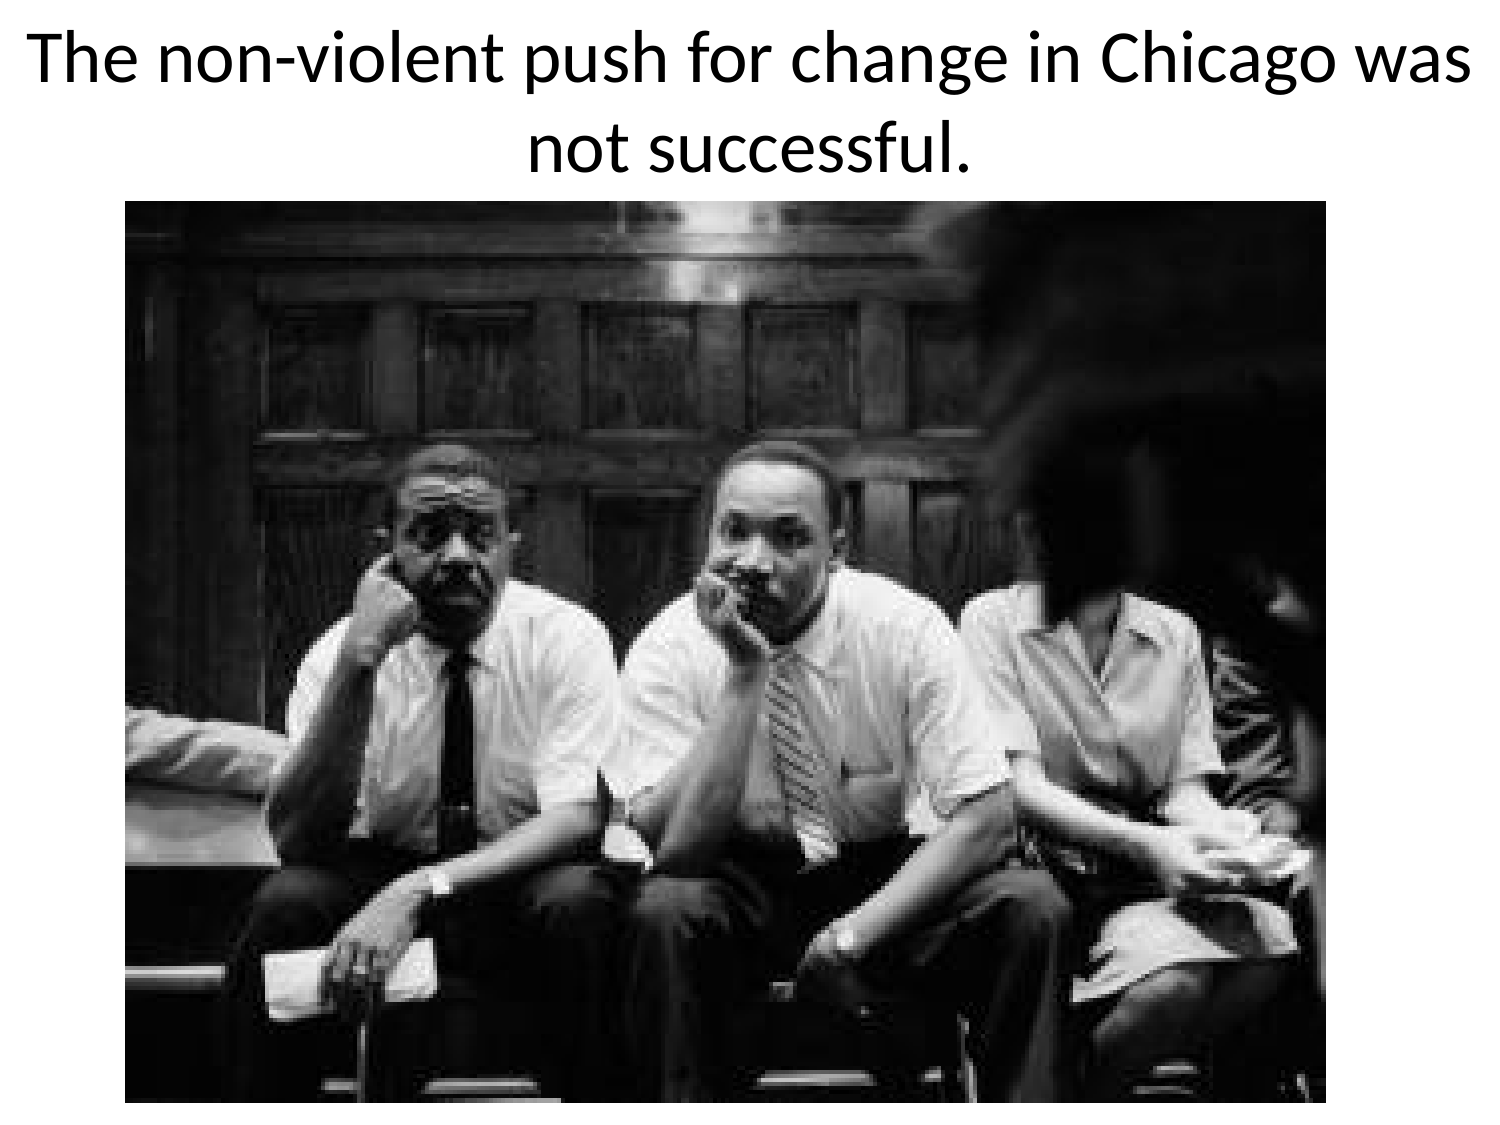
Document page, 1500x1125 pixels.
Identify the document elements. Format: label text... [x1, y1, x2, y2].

picture [124, 201, 1327, 1103]
text_box The non-violent push for change in Chicago was not successful. [0, 0, 1500, 195]
